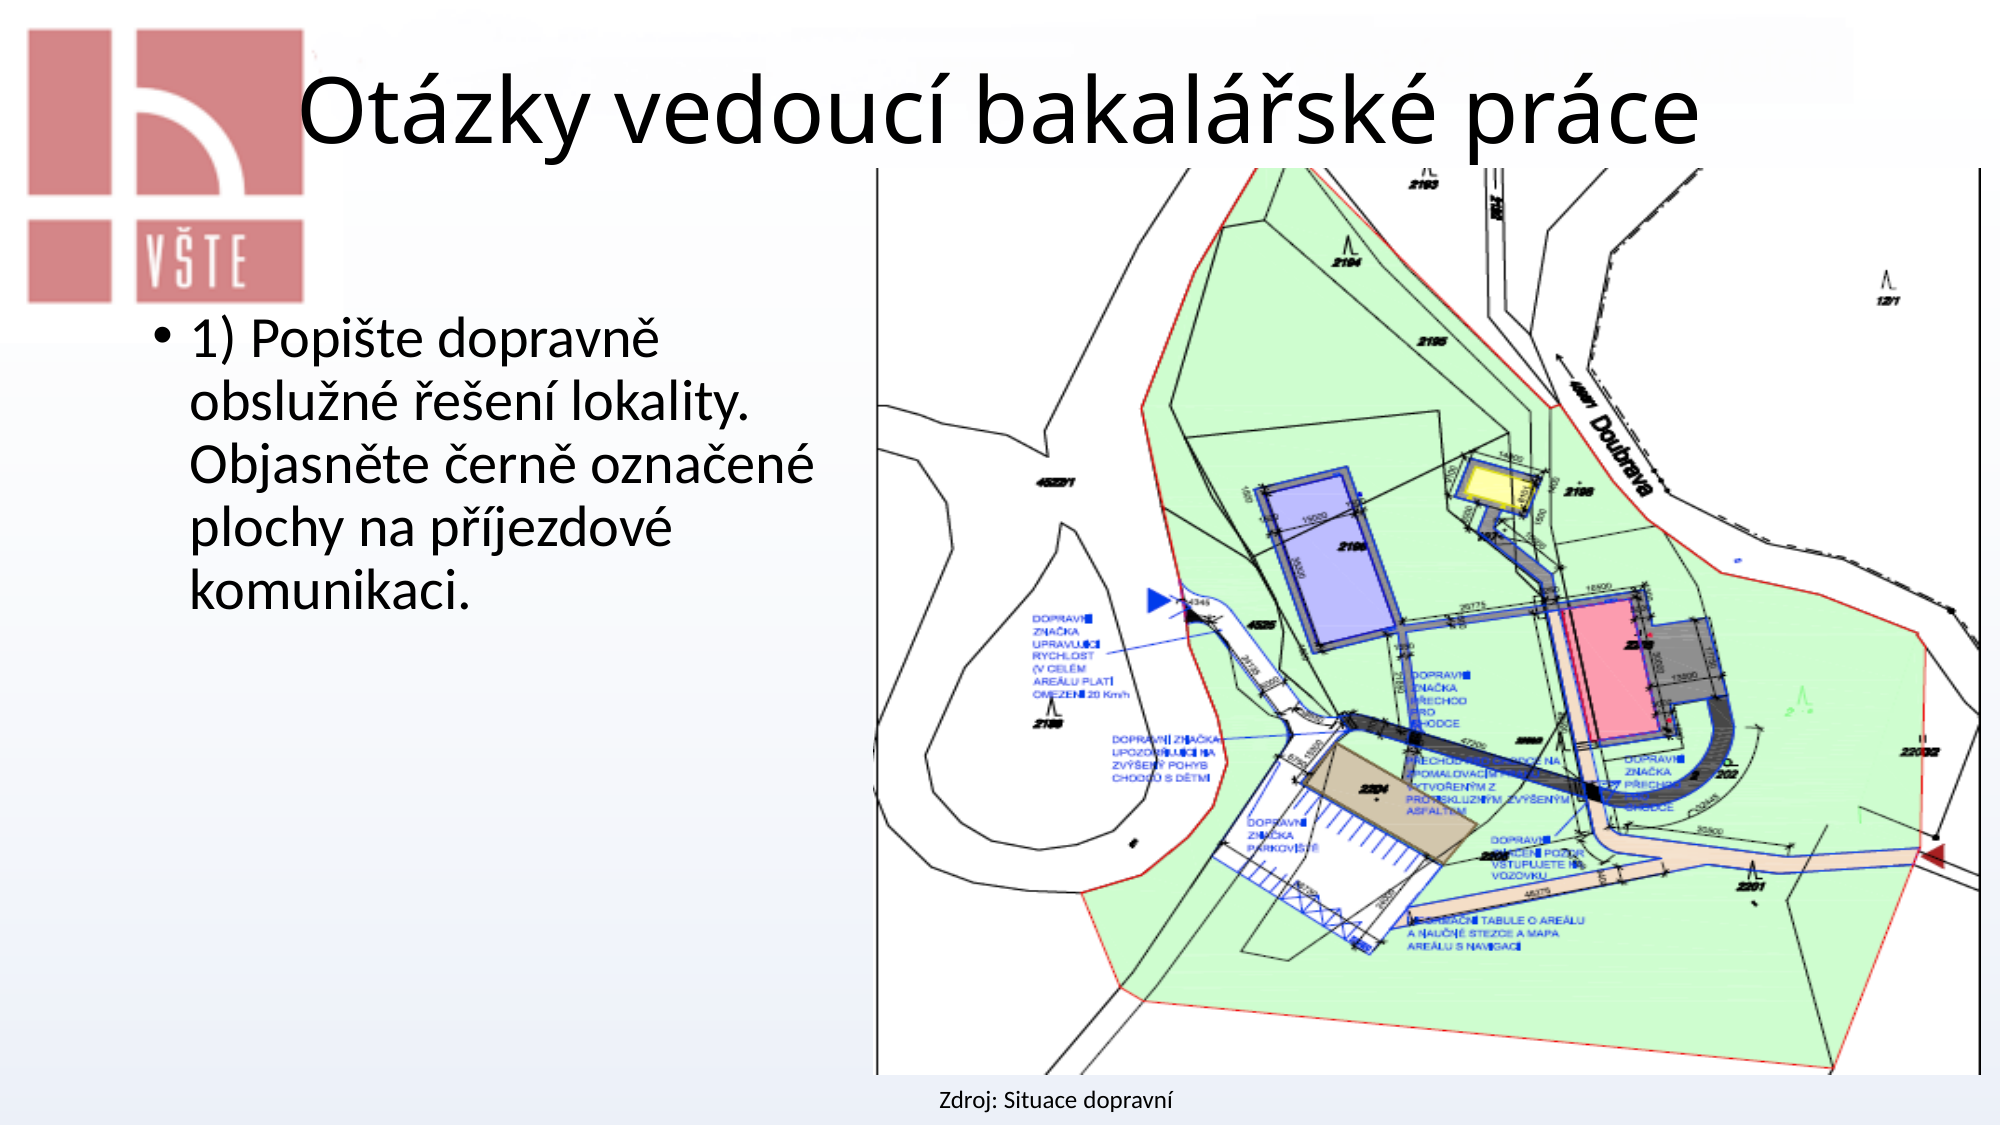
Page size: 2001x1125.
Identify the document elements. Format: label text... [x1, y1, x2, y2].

title Otázky vedoucí bakalářské práce [137, 59, 1863, 278]
picture [873, 168, 1981, 1075]
list 1) Popište dopravně obslužné řešení lokality. Objasněte černě označené plochy na příjezdové komunikaci. [137, 299, 873, 1014]
text_box Zdroj: Situace dopravní [924, 1075, 1189, 1121]
